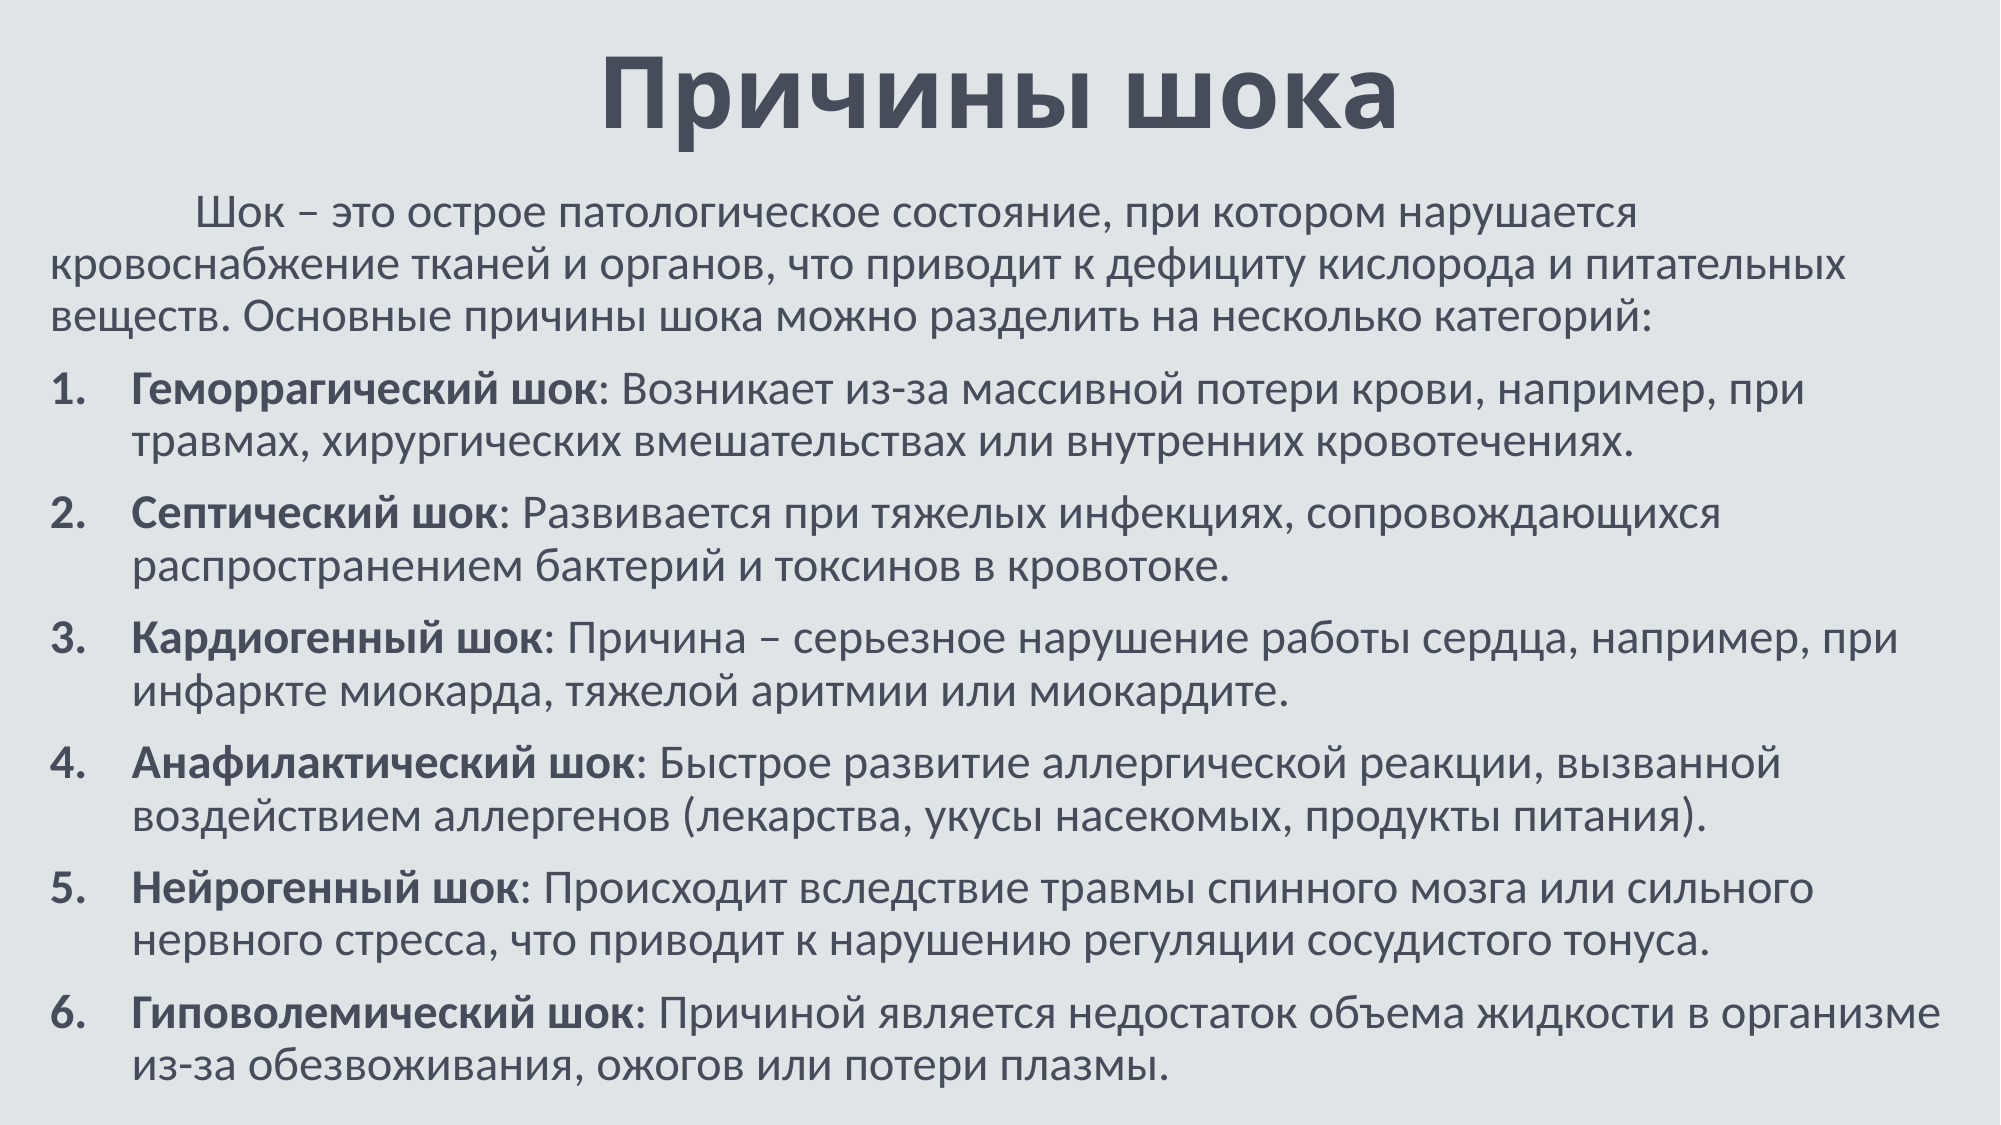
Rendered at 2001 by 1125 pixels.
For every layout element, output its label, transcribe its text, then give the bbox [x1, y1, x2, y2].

list Шок – это острое патологическое состояние, при котором нарушается кровоснабжение тканей и органов, что приводит к дефициту кислорода и питательных веществ. Основные причины шока можно разделить на несколько категорий: Геморрагический шок: Возникает из-за массивной потери крови, например, при травмах, хирургических вмешательствах или внутренних кровотечениях. Септический шок: Развивается при тяжелых инфекциях, сопровождающихся распространением бактерий и токсинов в кровотоке. Кардиогенный шок: Причина – серьезное нарушение работы сердца, например, при инфаркте миокарда, тяжелой аритмии или миокардите. Анафилактический шок: Быстрое развитие аллергической реакции, вызванной воздействием аллергенов (лекарства, укусы насекомых, продукты питания). Нейрогенный шок: Происходит вследствие травмы спинного мозга или сильного нервного стресса, что приводит к нарушению регуляции сосудистого тонуса. Гиповолемический шок: Причиной является недостаток объема жидкости в организме из-за обезвоживания, ожогов или потери плазмы. [34, 177, 1965, 1099]
title Причины шока [137, 2, 1863, 177]
